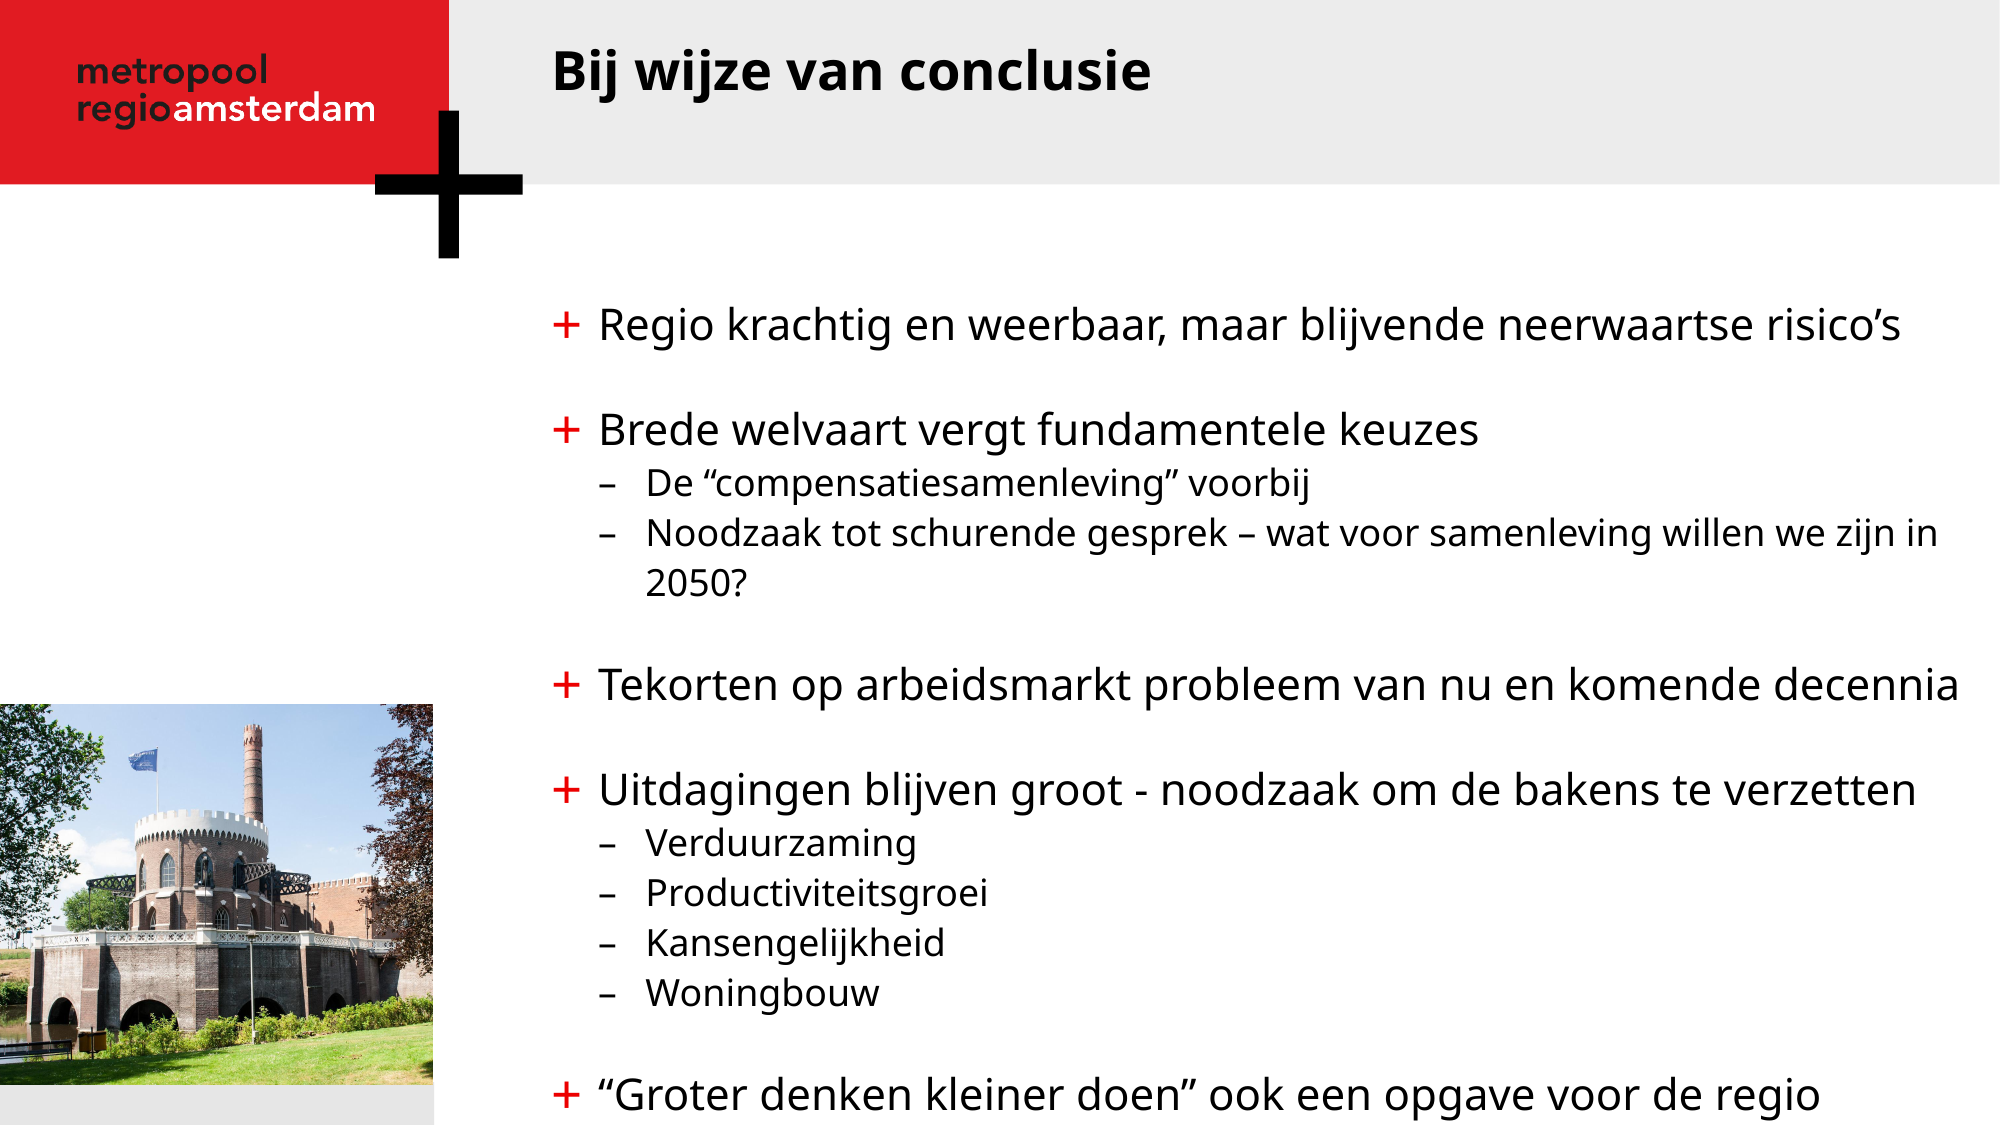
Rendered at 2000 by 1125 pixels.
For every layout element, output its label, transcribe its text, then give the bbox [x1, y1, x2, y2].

picture [0, 703, 434, 1085]
list Regio krachtig en weerbaar, maar blijvende neerwaartse risico’s Brede welvaart vergt fundamentele keuzes De “compensatiesamenleving” voorbij Noodzaak tot schurende gesprek – wat voor samenleving willen we zijn in 2050? Tekorten op arbeidsmarkt probleem van nu en komende decennia Uitdagingen blijven groot - noodzaak om de bakens te verzetten Verduurzaming Productiviteitsgroei Kansengelijkheid Woningbouw “Groter denken kleiner doen” ook een opgave voor de regio [550, 296, 1969, 968]
picture [78, 53, 374, 130]
list Bij wijze van conclusie [550, 36, 1923, 161]
